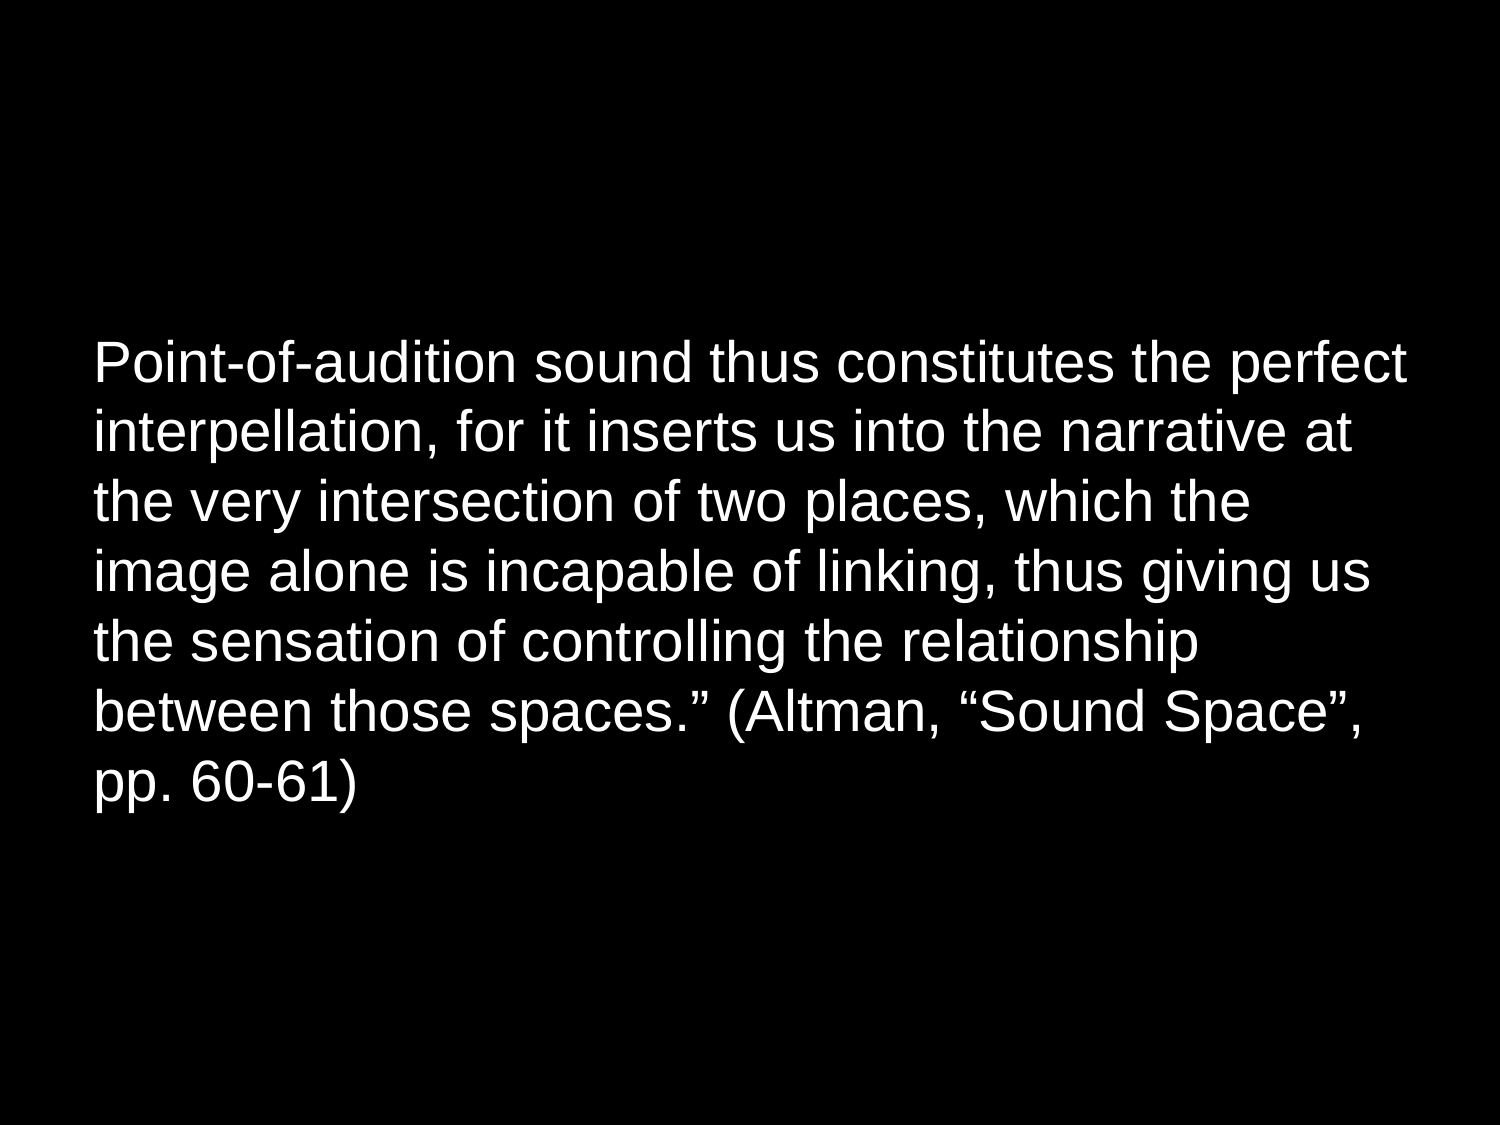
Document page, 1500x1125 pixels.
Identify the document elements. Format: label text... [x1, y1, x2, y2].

list Point-of-audition sound thus constitutes the perfect interpellation, for it inserts us into the narrative at the very intersection of two places, which the image alone is incapable of linking, thus giving us the sensation of controlling the relationship between those spaces.” (Altman, “Sound Space”, pp. 60-61) [78, 71, 1429, 1075]
